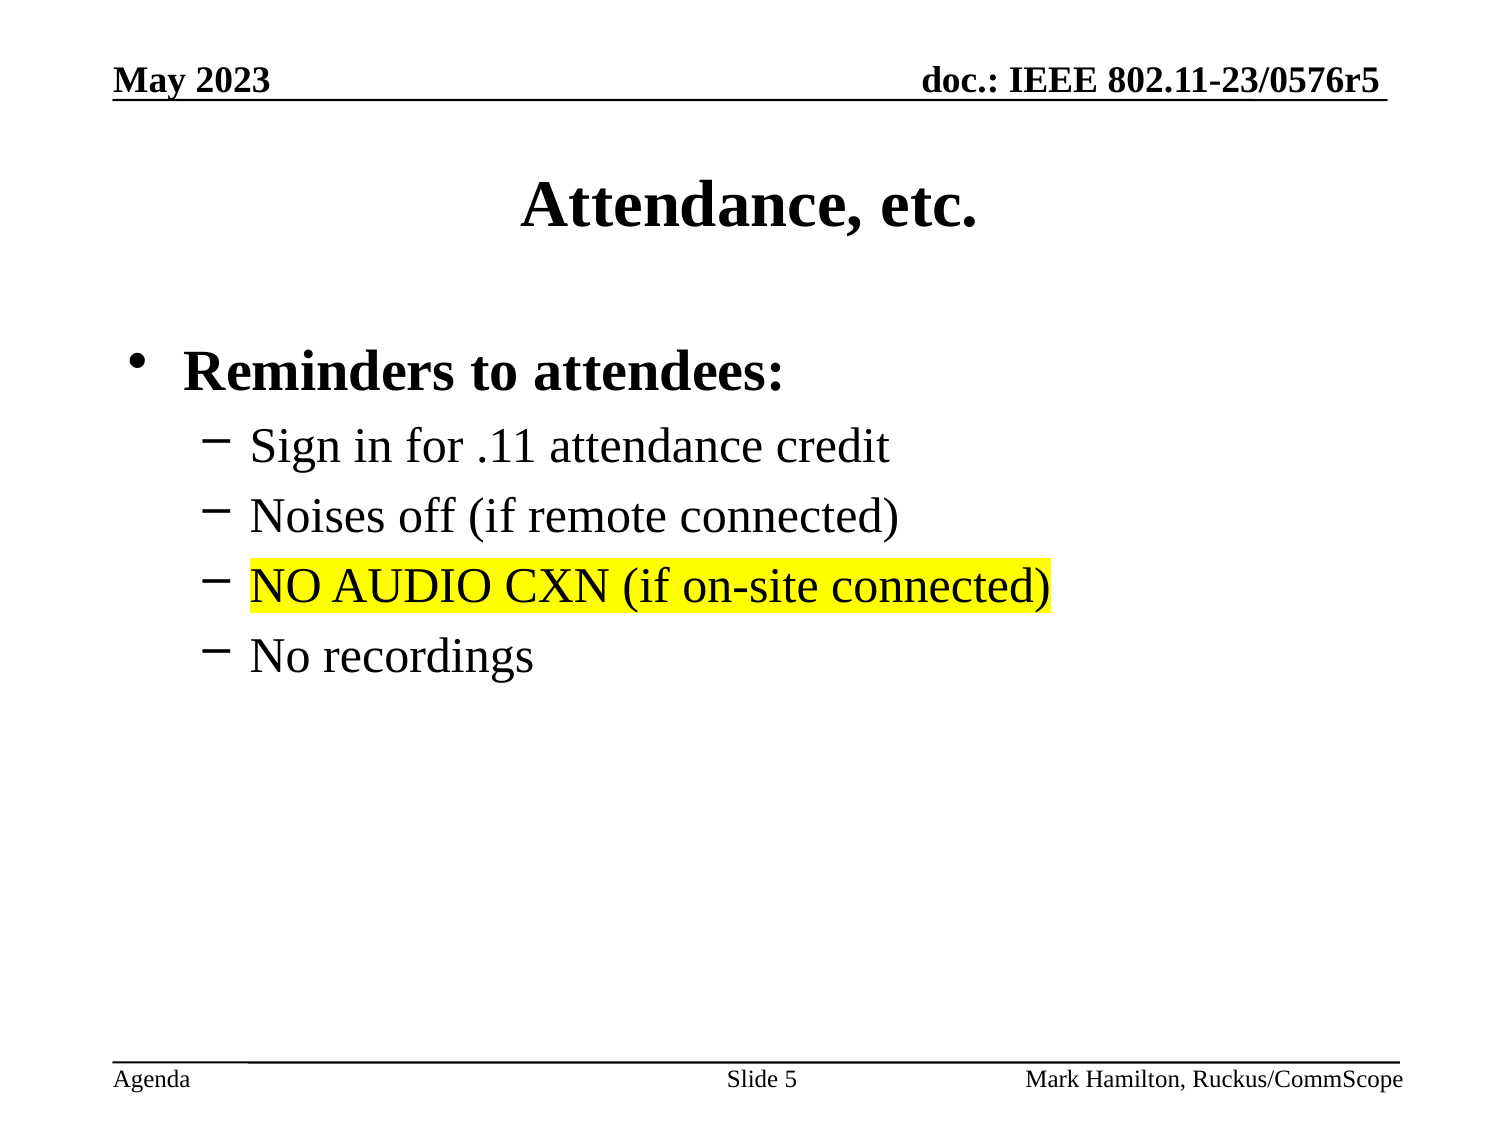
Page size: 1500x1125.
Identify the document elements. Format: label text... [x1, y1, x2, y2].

list Reminders to attendees: Sign in for .11 attendance credit Noises off (if remote connected) NO AUDIO CXN (if on-site connected) No recordings [112, 324, 1388, 1000]
title Attendance, etc. [112, 112, 1388, 288]
